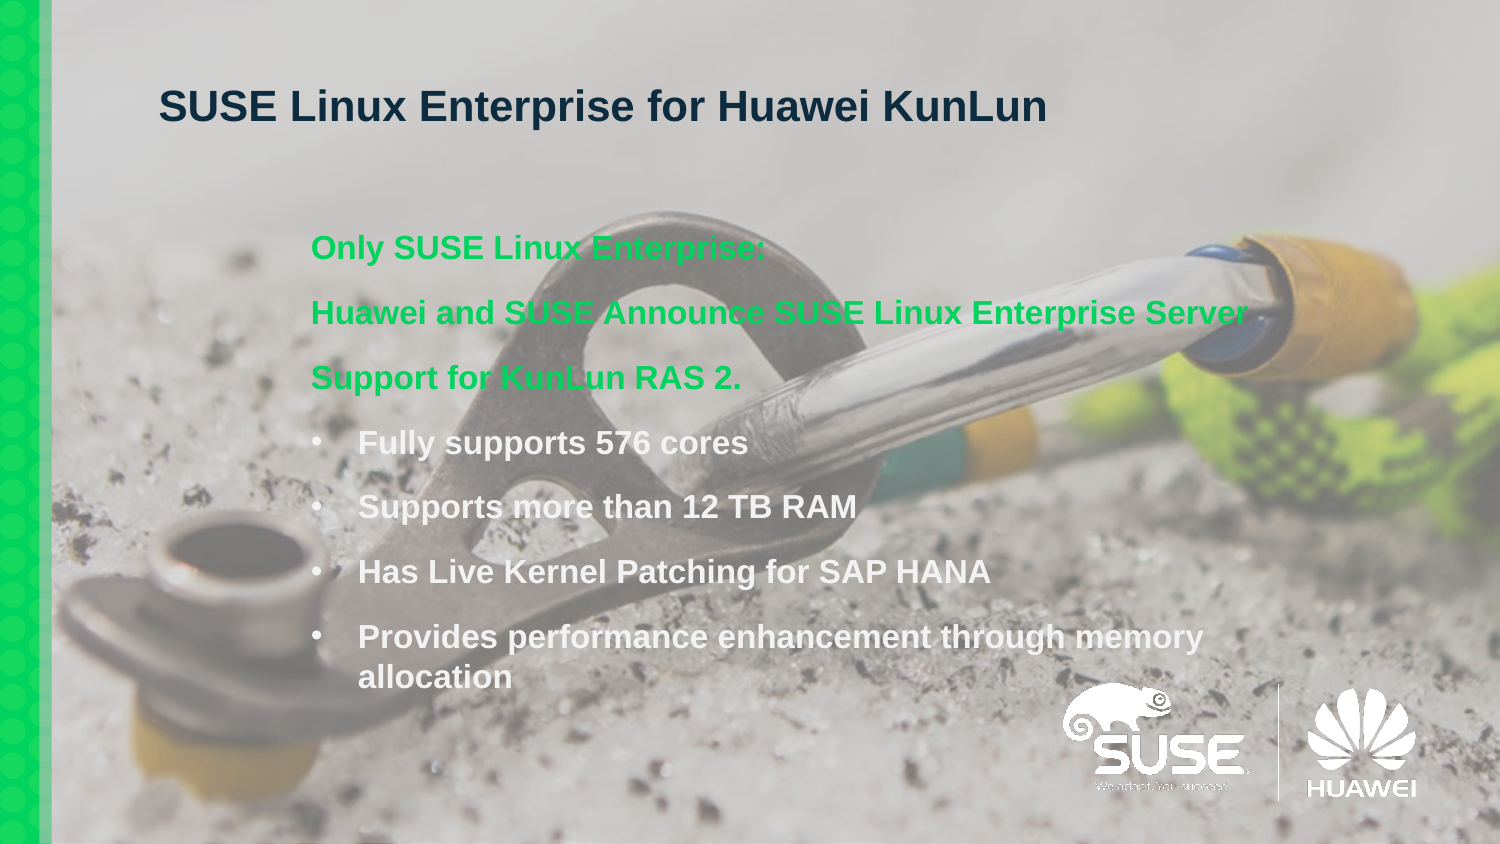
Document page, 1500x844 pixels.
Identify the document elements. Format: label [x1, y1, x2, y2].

picture [0, 0, 38, 844]
picture [51, 0, 1500, 844]
text_box [38, 0, 51, 844]
